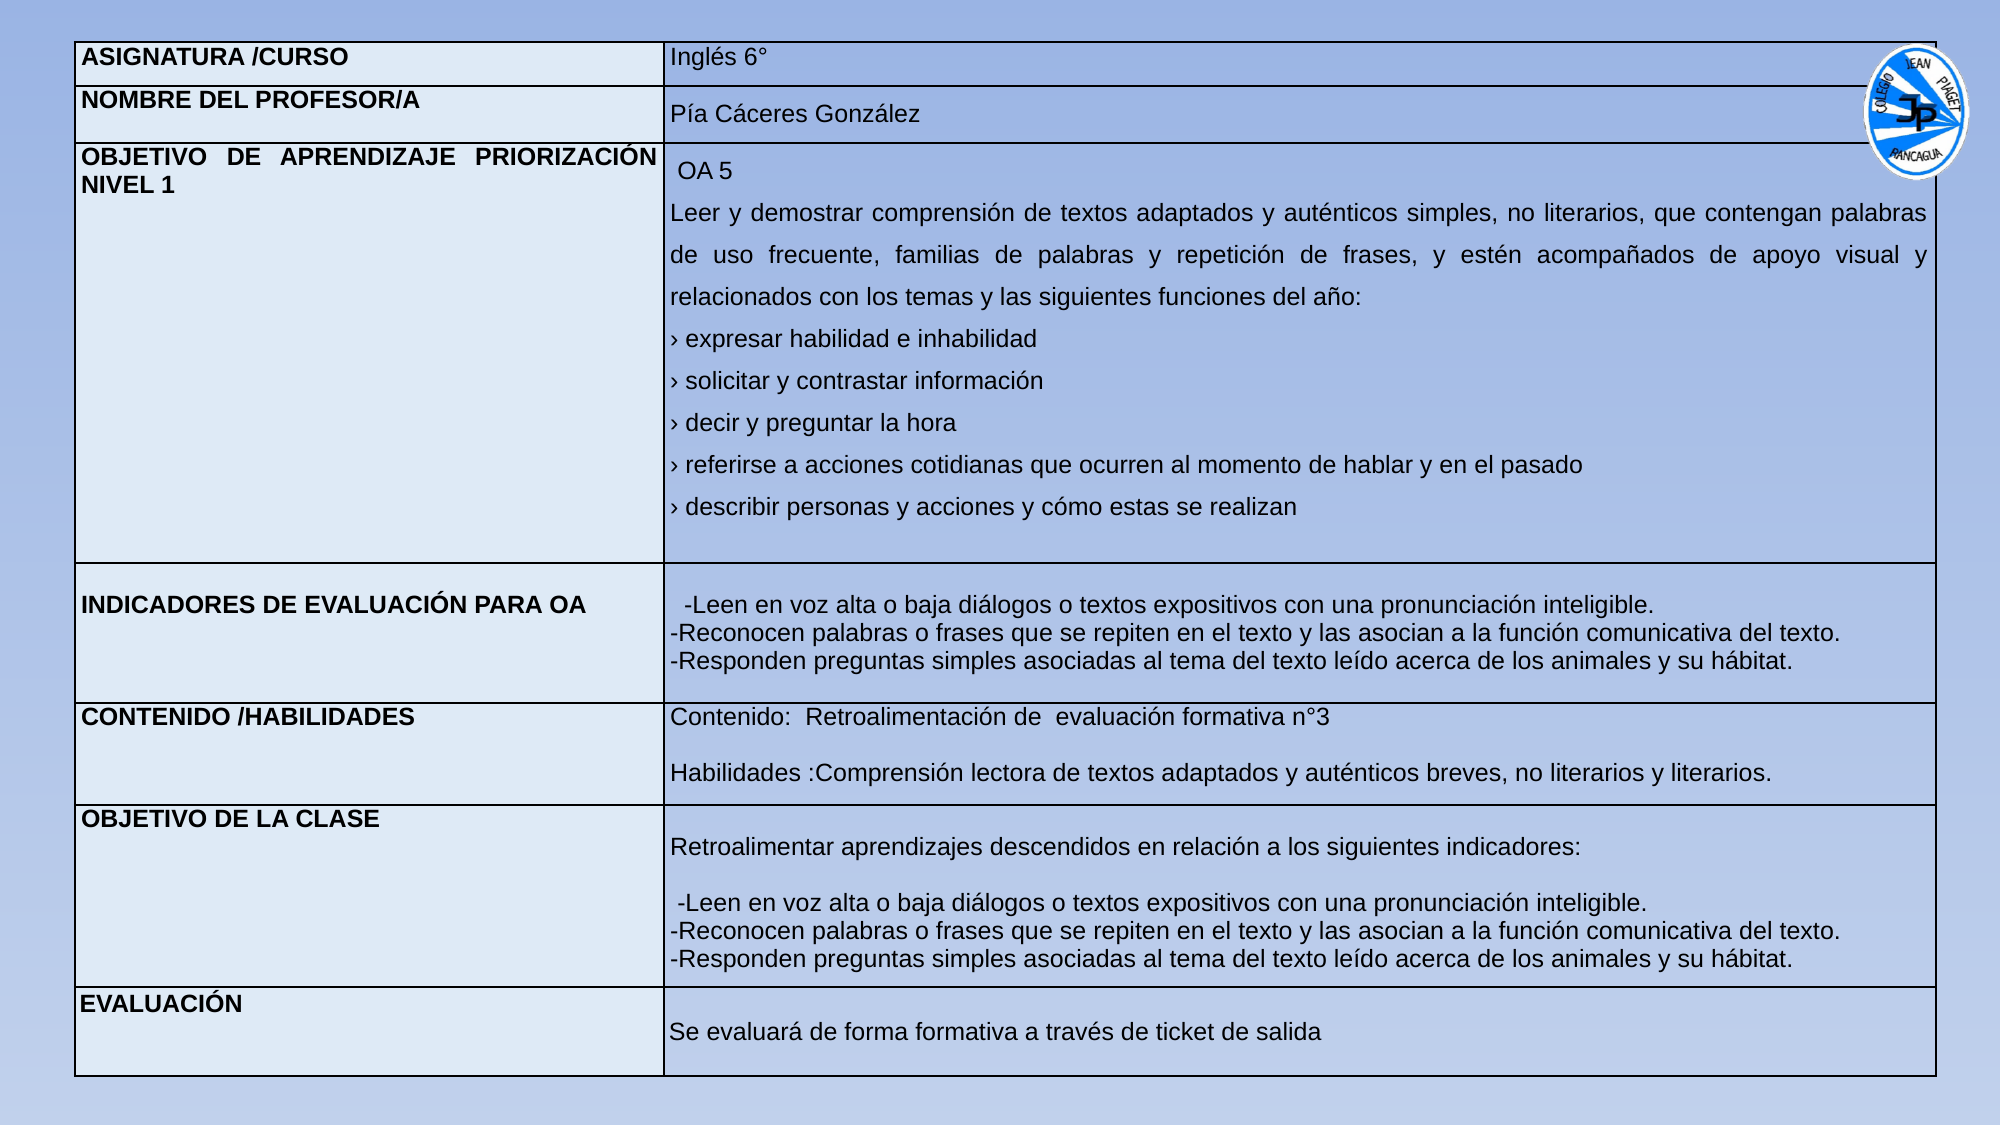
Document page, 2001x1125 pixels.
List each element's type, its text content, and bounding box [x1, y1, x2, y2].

table_cell OBJETIVO DE APRENDIZAJE PRIORIZACIÓN NIVEL 1 [76, 144, 663, 562]
table_cell NOMBRE DEL PROFESOR/A [76, 87, 663, 142]
table_cell CONTENIDO /HABILIDADES [76, 704, 663, 804]
table_header Inglés 6° [665, 43, 1833, 85]
picture [1837, 41, 2000, 182]
table_header ASIGNATURA /CURSO [76, 43, 663, 85]
table_cell Se evaluará de forma formativa a través de ticket de salida [665, 988, 1935, 1075]
table_cell Contenido: Retroalimentación de evaluación formativa n°3 Habilidades :Comprensión lectora de textos adaptados y auténticos breves, no literarios y literarios. [665, 704, 1935, 804]
table_cell OA 5 Leer y demostrar comprensión de textos adaptados y auténticos simples, no literarios, que contengan palabras de uso frecuente, familias de palabras y repetición de frases, y estén acompañados de apoyo visual y relacionados con los temas y las siguientes funciones del año: › expresar habilidad e inhabilidad › solicitar y contrastar información › decir y preguntar la hora › referirse a acciones cotidianas que ocurren al momento de hablar y en el pasado › describir personas y acciones y cómo estas se realizan [665, 144, 1935, 562]
table_cell -Leen en voz alta o baja diálogos o textos expositivos con una pronunciación inteligible. -Reconocen palabras o frases que se repiten en el texto y las asocian a la función comunicativa del texto. -Responden preguntas simples asociadas al tema del texto leído acerca de los animales y su hábitat. [665, 564, 1935, 702]
table_cell Pía Cáceres González [665, 87, 1832, 142]
table_cell OBJETIVO DE LA CLASE [76, 806, 663, 986]
table_cell EVALUACIÓN [76, 988, 663, 1075]
table_cell INDICADORES DE EVALUACIÓN PARA OA [76, 564, 663, 702]
table_cell Retroalimentar aprendizajes descendidos en relación a los siguientes indicadores: -Leen en voz alta o baja diálogos o textos expositivos con una pronunciación inteligible. -Reconocen palabras o frases que se repiten en el texto y las asocian a la función comunicativa del texto. -Responden preguntas simples asociadas al tema del texto leído acerca de los animales y su hábitat. [665, 806, 1935, 986]
